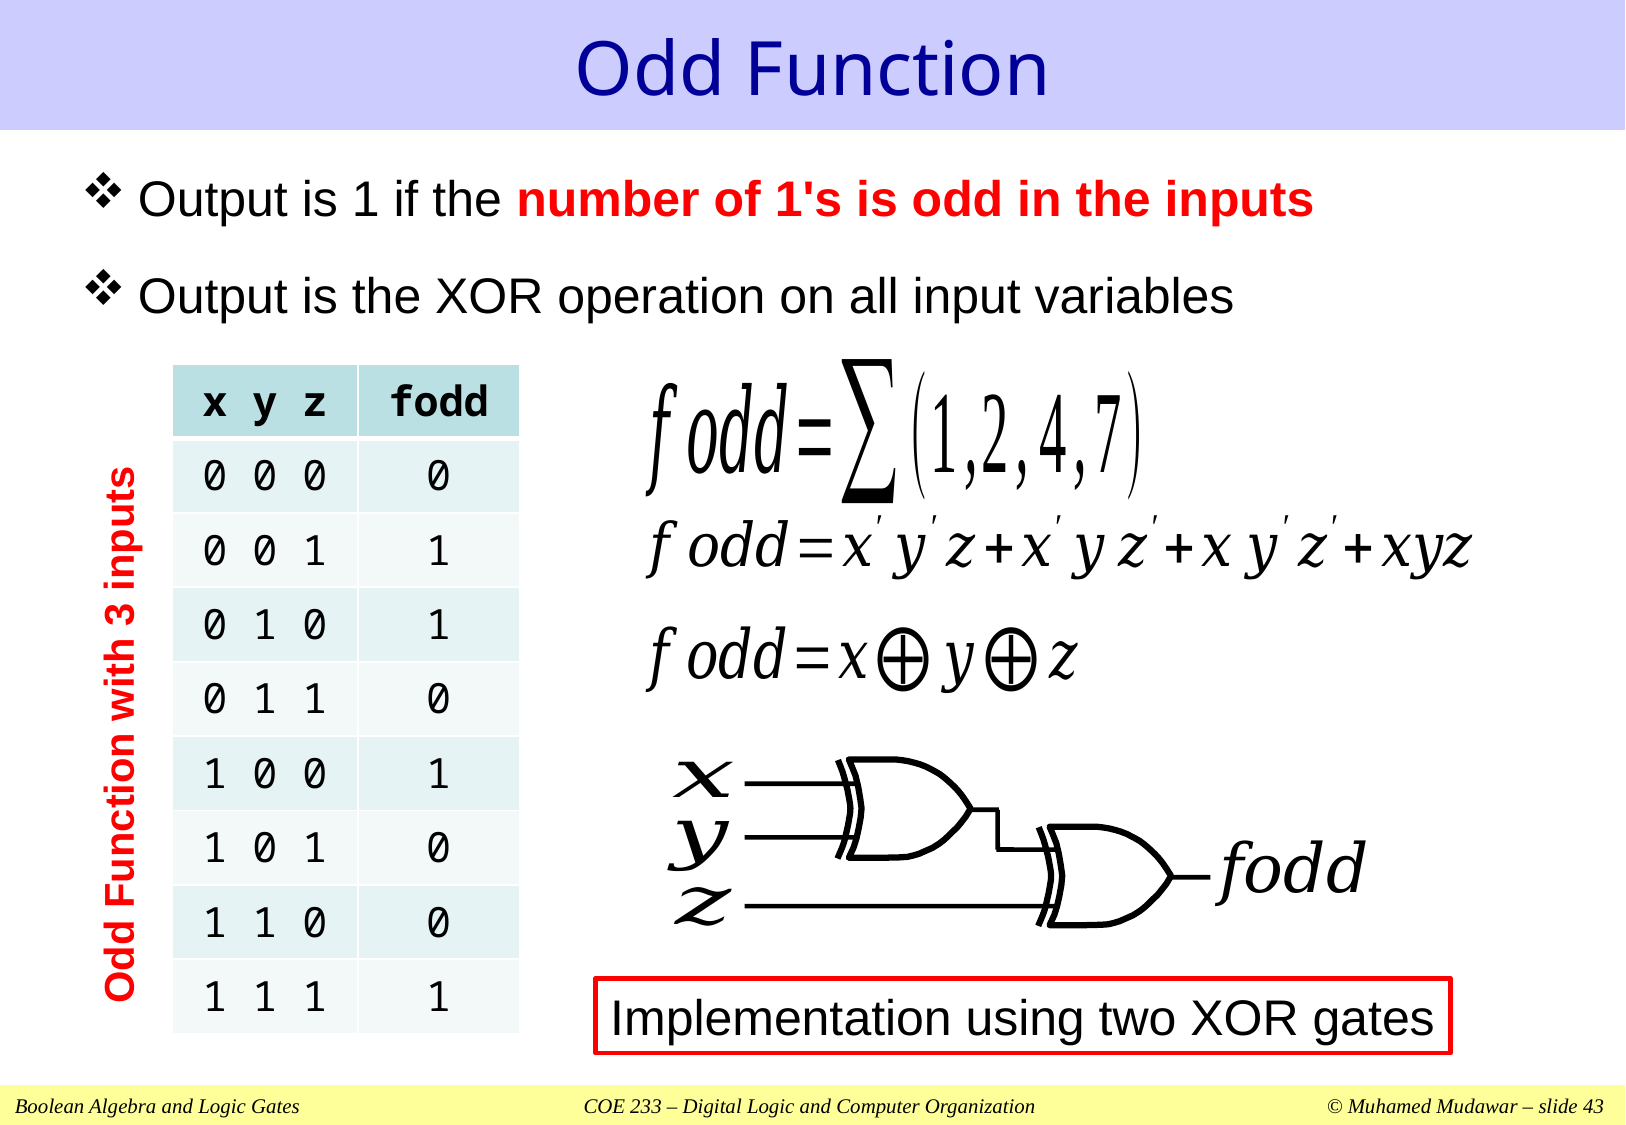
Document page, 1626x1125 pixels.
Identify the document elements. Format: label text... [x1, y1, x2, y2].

table_cell 1 [359, 588, 519, 661]
table_cell 0 [359, 811, 519, 884]
table_cell 1 1 1 [173, 960, 357, 1033]
table_cell 1 0 1 [173, 811, 357, 884]
table_cell 0 [359, 886, 519, 958]
table_header fodd [359, 365, 519, 436]
table_cell 1 0 0 [173, 737, 357, 810]
table_cell 0 1 1 [173, 663, 357, 735]
table_cell 1 1 0 [173, 886, 357, 958]
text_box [665, 737, 1371, 941]
table_cell 0 [359, 441, 519, 512]
table_cell 1 [359, 960, 519, 1033]
list Output is 1 if the number of 1's is odd in the inputs Output is the XOR operation on all input variables [65, 146, 1569, 355]
table_cell 1 [359, 737, 519, 810]
table_cell 0 1 0 [173, 588, 357, 661]
text_box Odd Function with 3 inputs [84, 451, 150, 1019]
table_cell 0 0 1 [173, 514, 357, 586]
table_cell 0 [359, 663, 519, 735]
table_cell 0 0 0 [173, 441, 357, 512]
title Odd Function [0, 0, 1625, 130]
table_cell 1 [359, 514, 519, 586]
table_header x y z [173, 365, 357, 436]
text_box Implementation using two XOR gates [595, 978, 1451, 1053]
